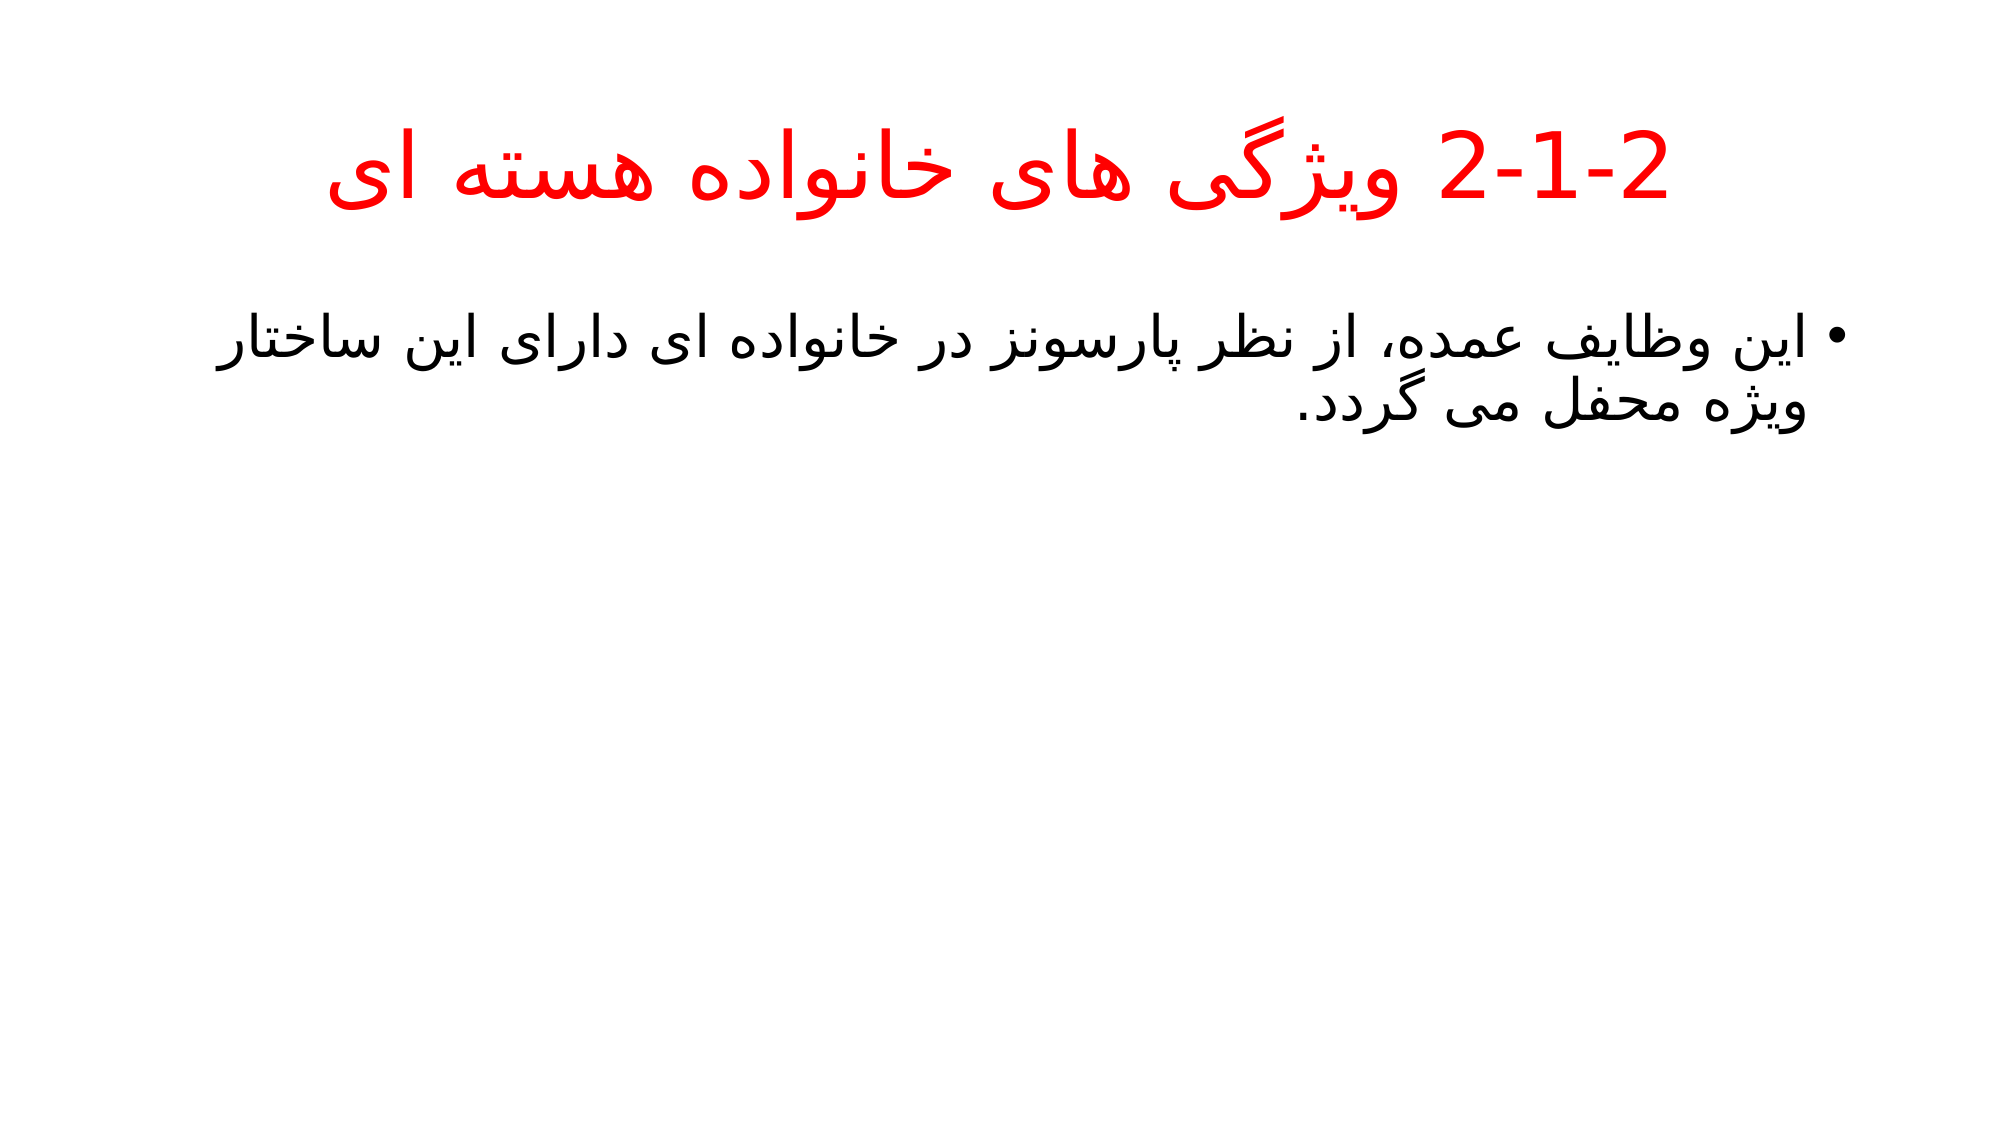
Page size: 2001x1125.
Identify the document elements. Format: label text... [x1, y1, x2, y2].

list این وظایف عمده، از نظر پارسونز در خانواده ای دارای این ساختار ویژه محفل می گردد. [137, 299, 1863, 1014]
title 2-1-2 ویژگی های خانواده هسته ای [137, 59, 1863, 278]
